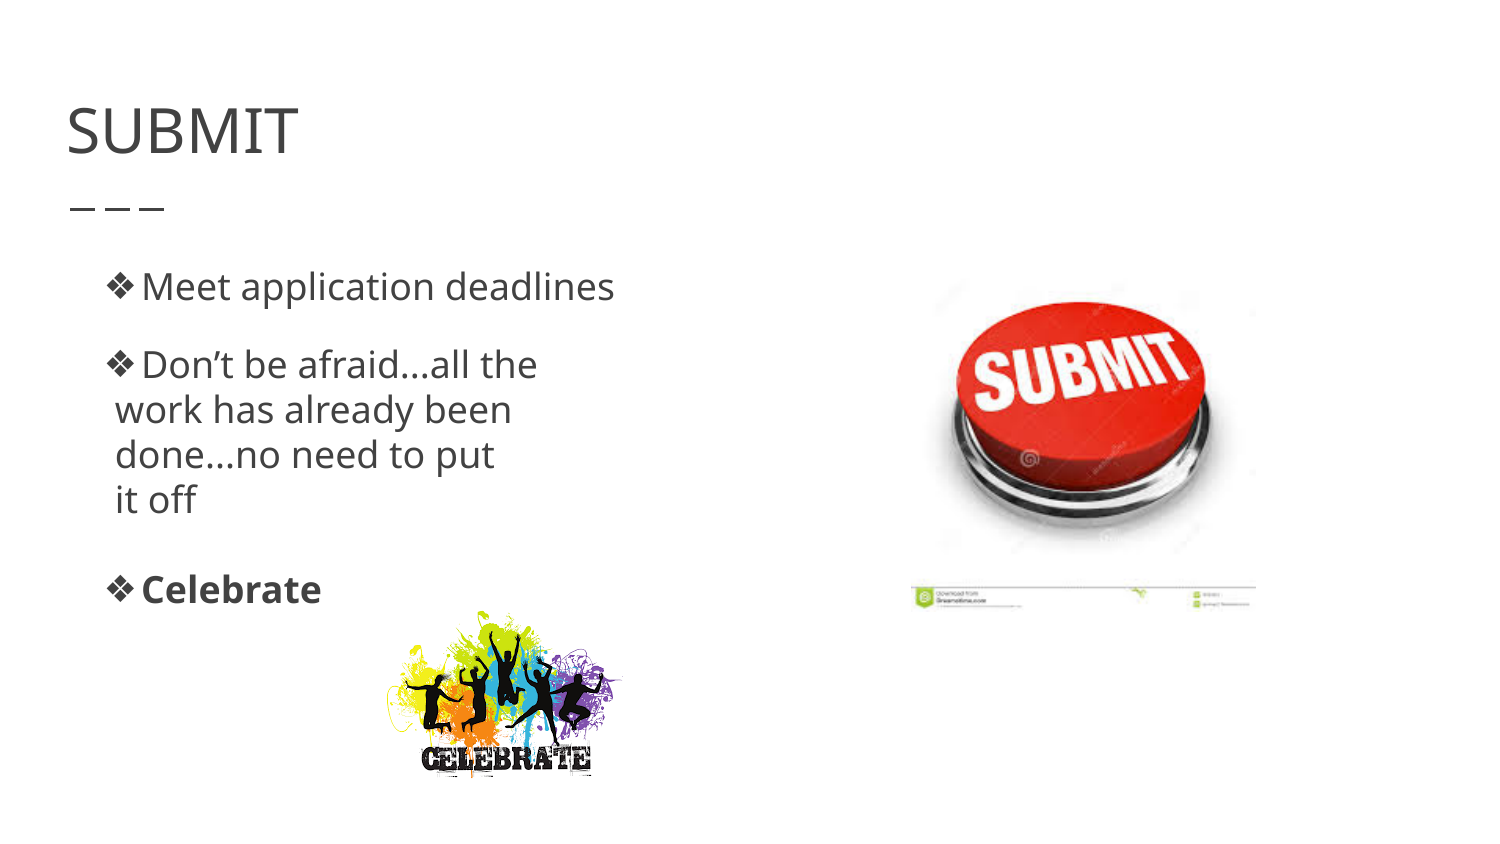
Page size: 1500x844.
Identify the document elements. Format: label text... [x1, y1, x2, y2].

picture [911, 253, 1256, 613]
title SUBMIT [51, 61, 1449, 182]
list Meet application deadlines Don’t be afraid...all the work has already been done...no need to put it off Celebrate [51, 240, 1449, 806]
picture [374, 596, 635, 780]
